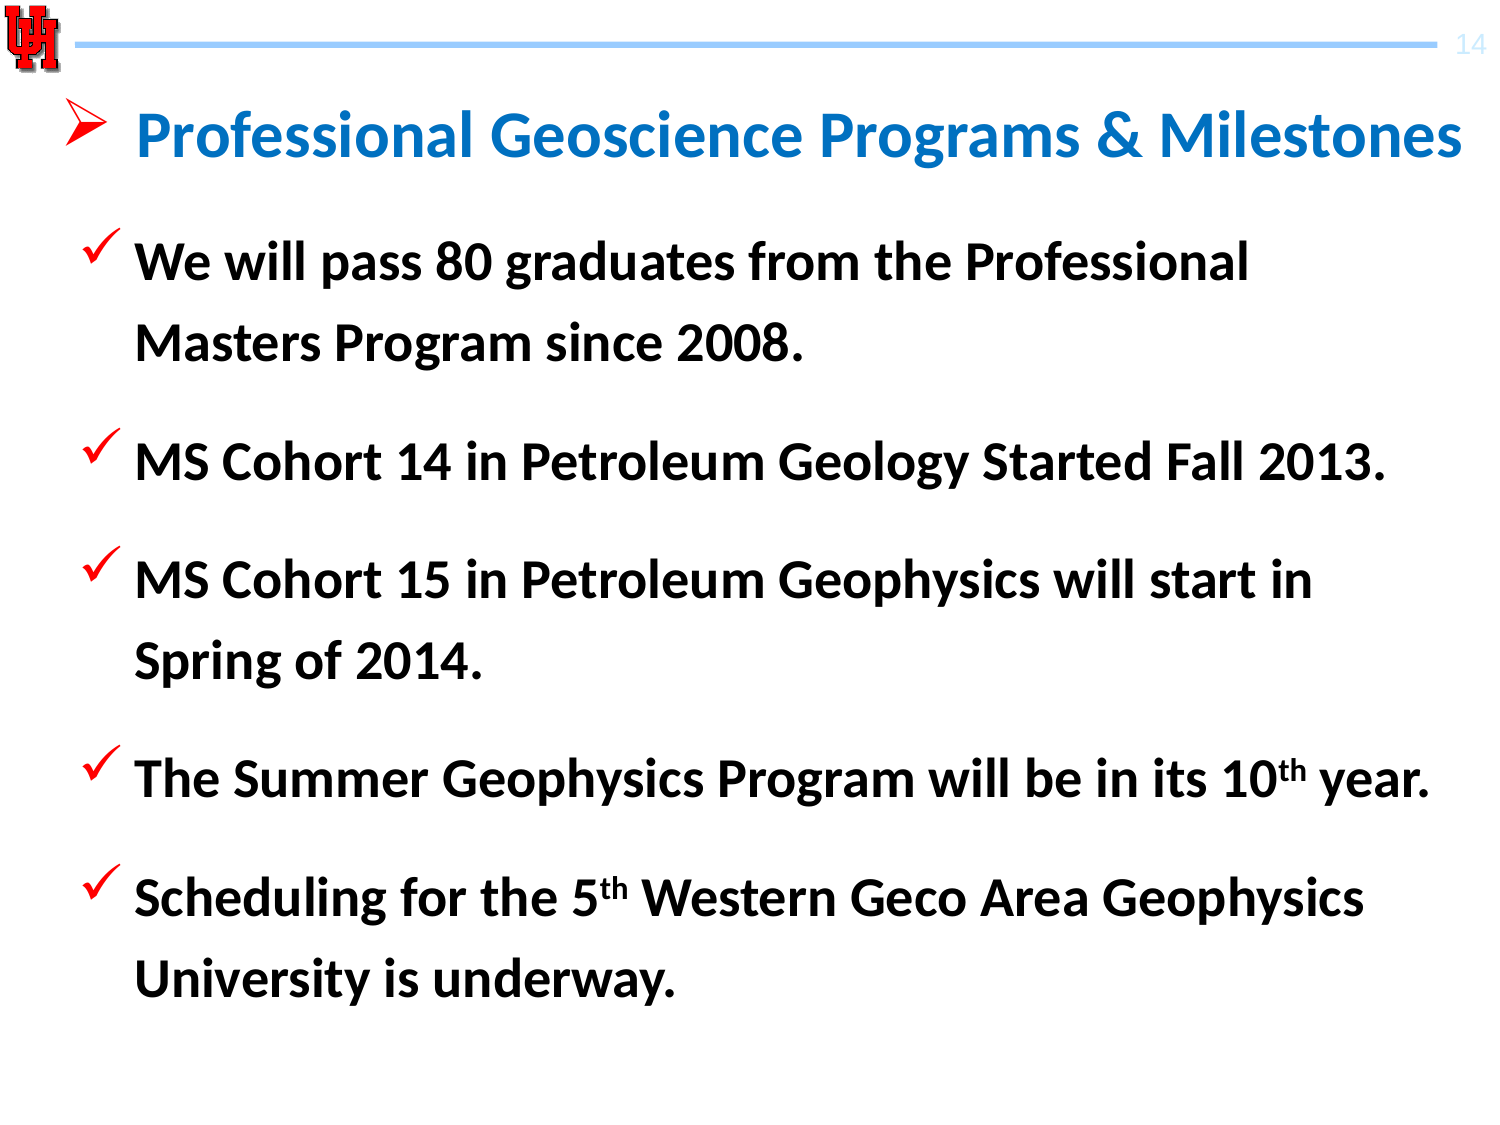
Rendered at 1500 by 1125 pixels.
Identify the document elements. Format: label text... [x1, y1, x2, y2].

list We will pass 80 graduates from the Professional Masters Program since 2008. MS Cohort 14 in Petroleum Geology Started Fall 2013. MS Cohort 15 in Petroleum Geophysics will start in Spring of 2014. The Summer Geophysics Program will be in its 10th year. Scheduling for the 5th Western Geco Area Geophysics University is underway. [63, 221, 1453, 1089]
picture [0, 2, 66, 78]
text_box Professional Geoscience Programs & Milestones [60, 75, 1476, 221]
